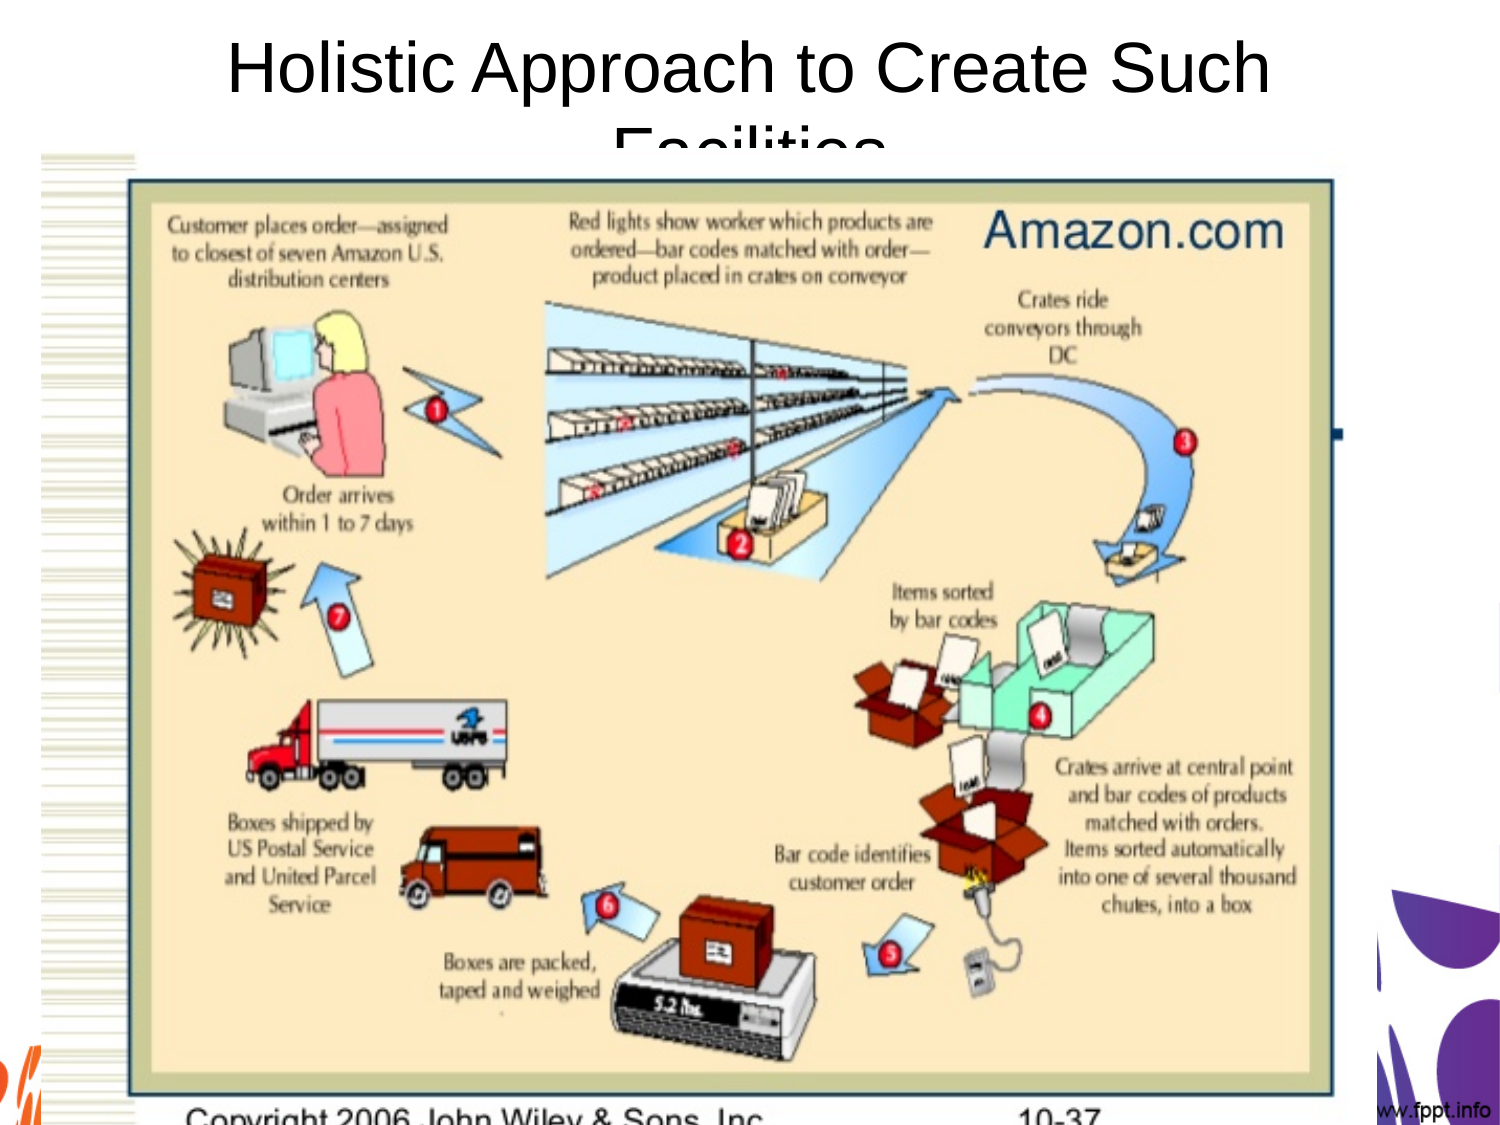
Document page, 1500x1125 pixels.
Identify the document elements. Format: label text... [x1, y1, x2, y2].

picture [0, 0, 1500, 1125]
title Holistic Approach to Create Such Facilities [74, 12, 1426, 201]
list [41, 148, 1377, 1125]
